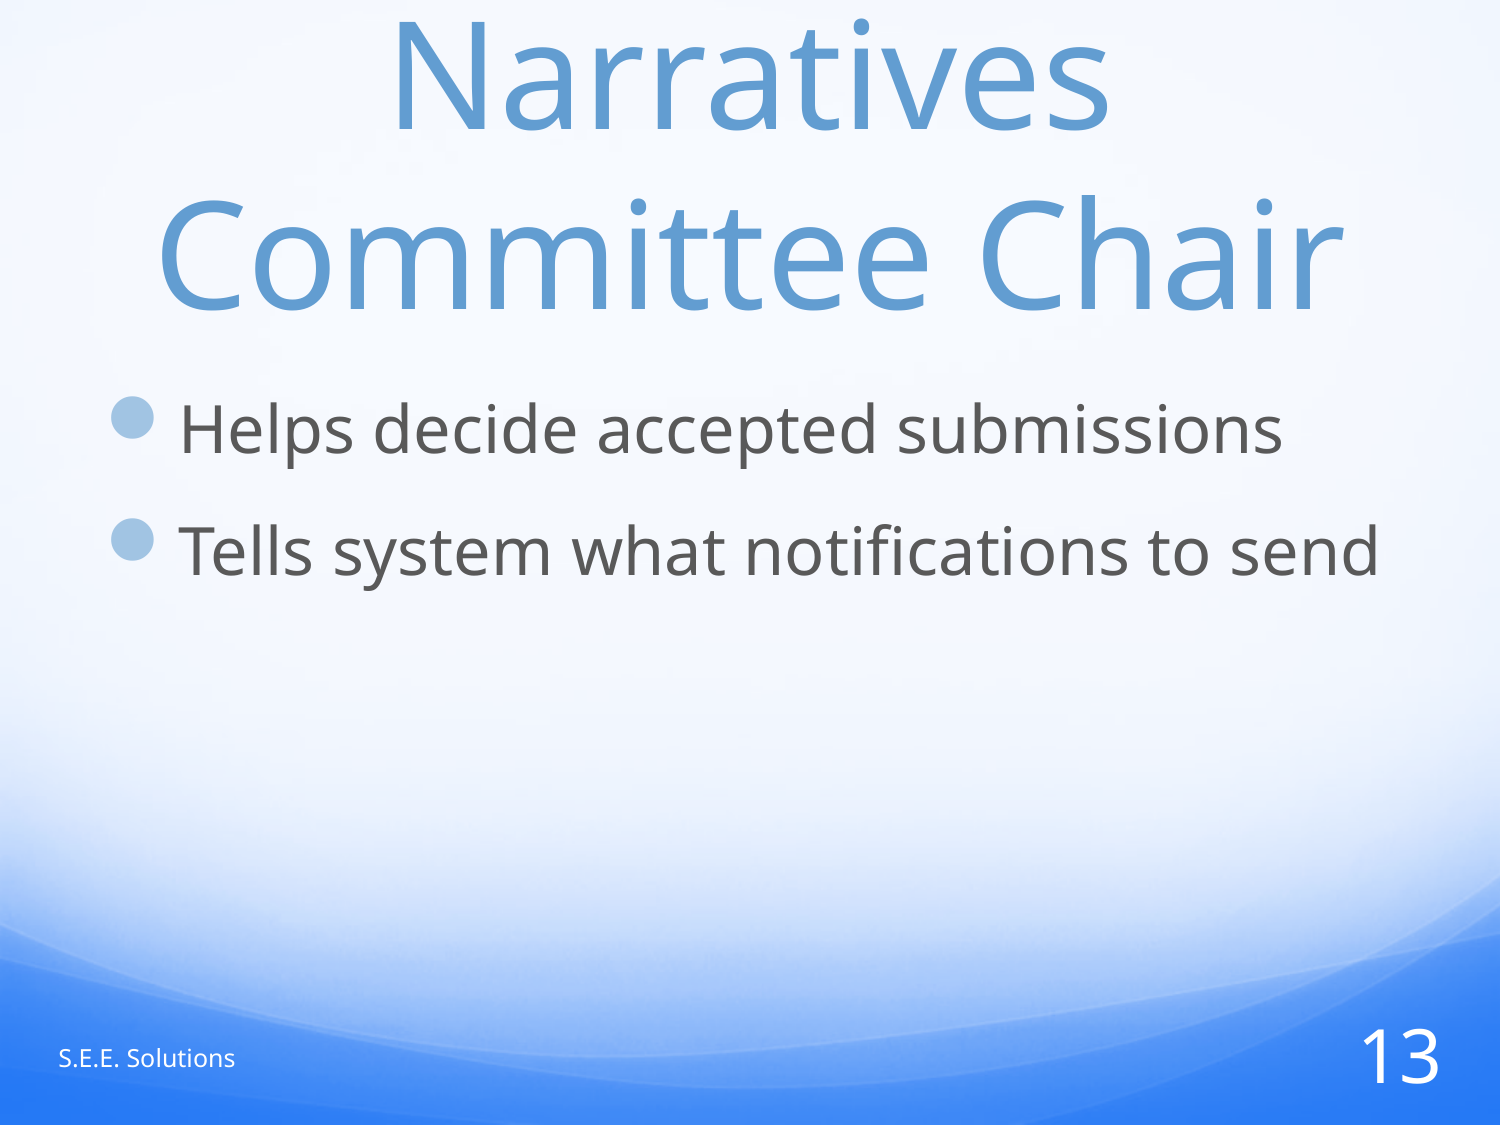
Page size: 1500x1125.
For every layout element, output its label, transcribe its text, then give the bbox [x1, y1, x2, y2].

slide_number 13 [1295, 1029, 1459, 1090]
title User Case Narratives Committee Chair [0, 127, 1500, 347]
list Helps decide accepted submissions Tells system what notifications to send [90, 379, 1410, 1093]
footer S.E.E. Solutions [43, 1029, 838, 1090]
